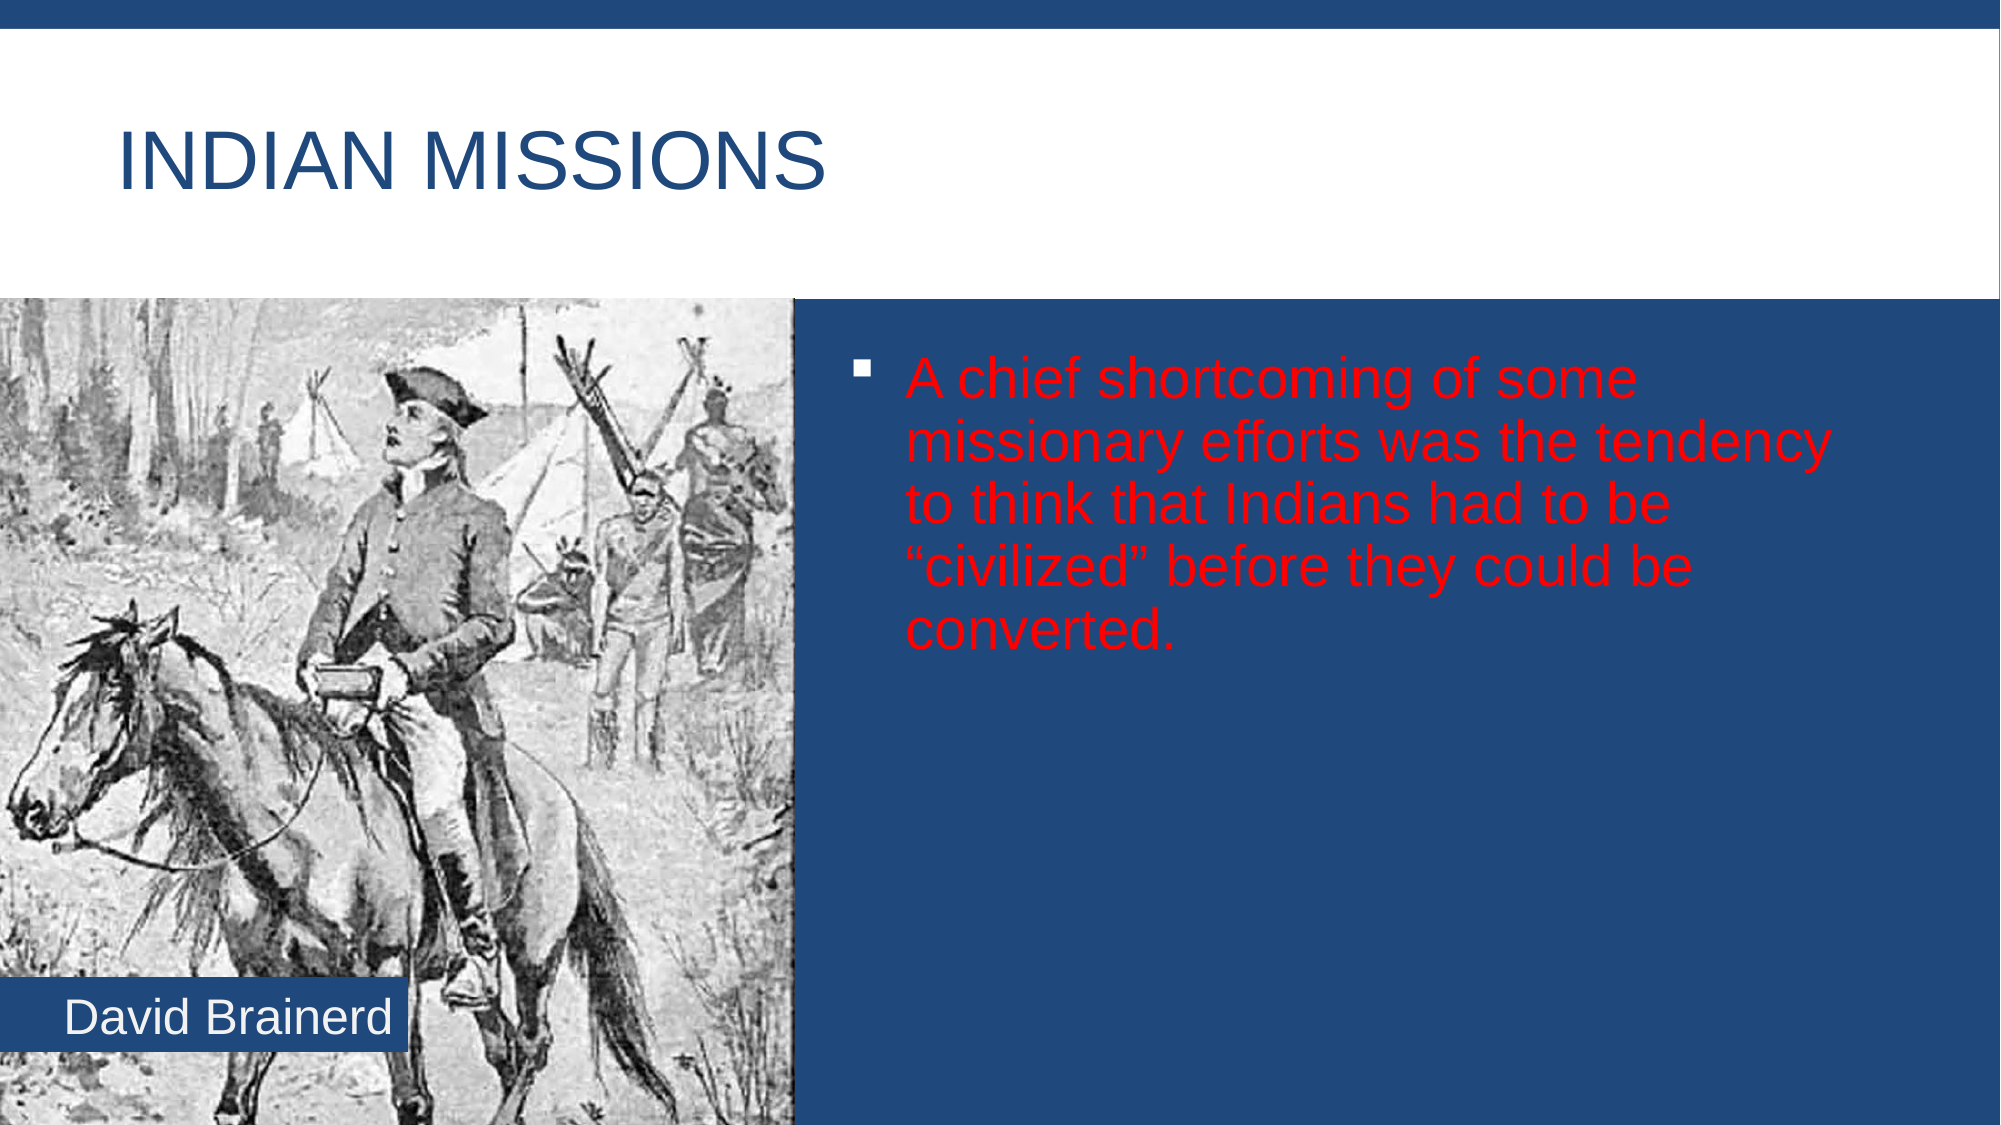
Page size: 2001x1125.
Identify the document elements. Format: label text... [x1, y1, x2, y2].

picture [0, 298, 795, 1125]
list A chief shortcoming of some missionary efforts was the tendency to think that Indians had to be “civilized” before they could be converted. [834, 340, 1899, 1079]
title Indian missions [101, 46, 1899, 283]
